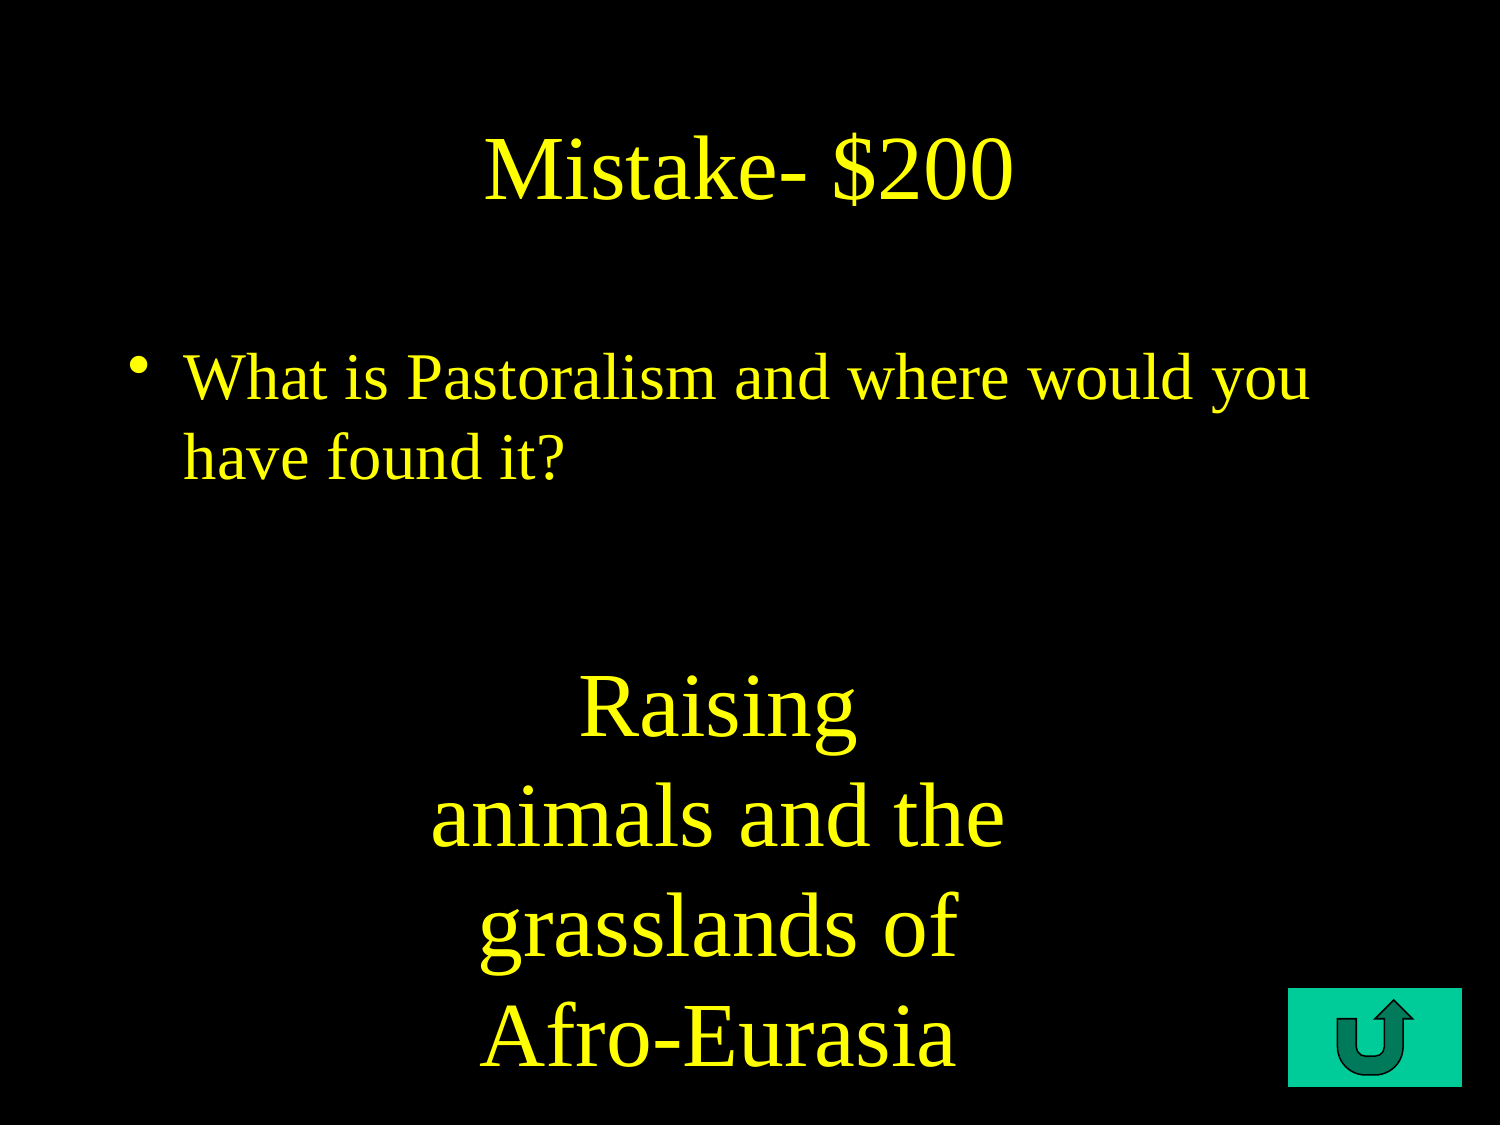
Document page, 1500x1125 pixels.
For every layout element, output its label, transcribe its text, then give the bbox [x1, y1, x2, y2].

text_box [1287, 987, 1463, 1088]
text_box Raising animals and the grasslands of Afro-Eurasia [412, 637, 1025, 1092]
list What is Pastoralism and where would you have found it? [112, 324, 1388, 1000]
title Mistake- $200 [112, 99, 1388, 288]
